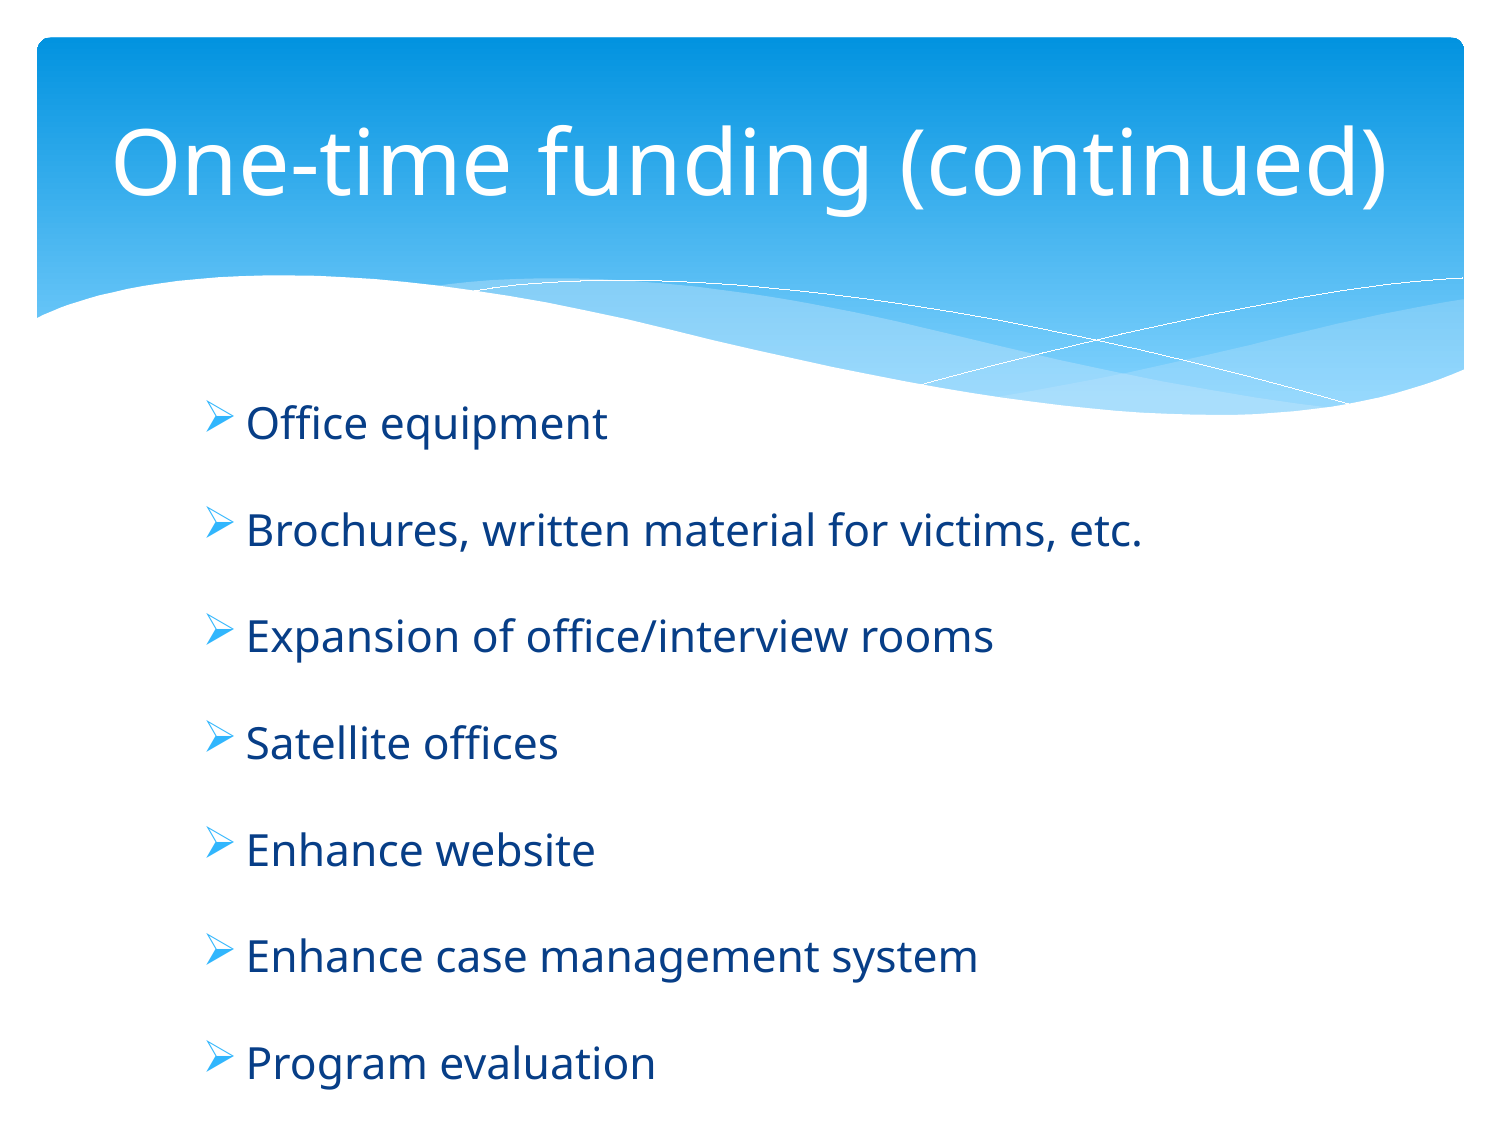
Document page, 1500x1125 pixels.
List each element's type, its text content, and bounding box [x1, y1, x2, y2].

list Office equipment Brochures, written material for victims, etc. Expansion of office/interview rooms Satellite offices Enhance website Enhance case management system Program evaluation [187, 387, 1350, 1100]
title One-time funding (continued) [75, 55, 1425, 261]
